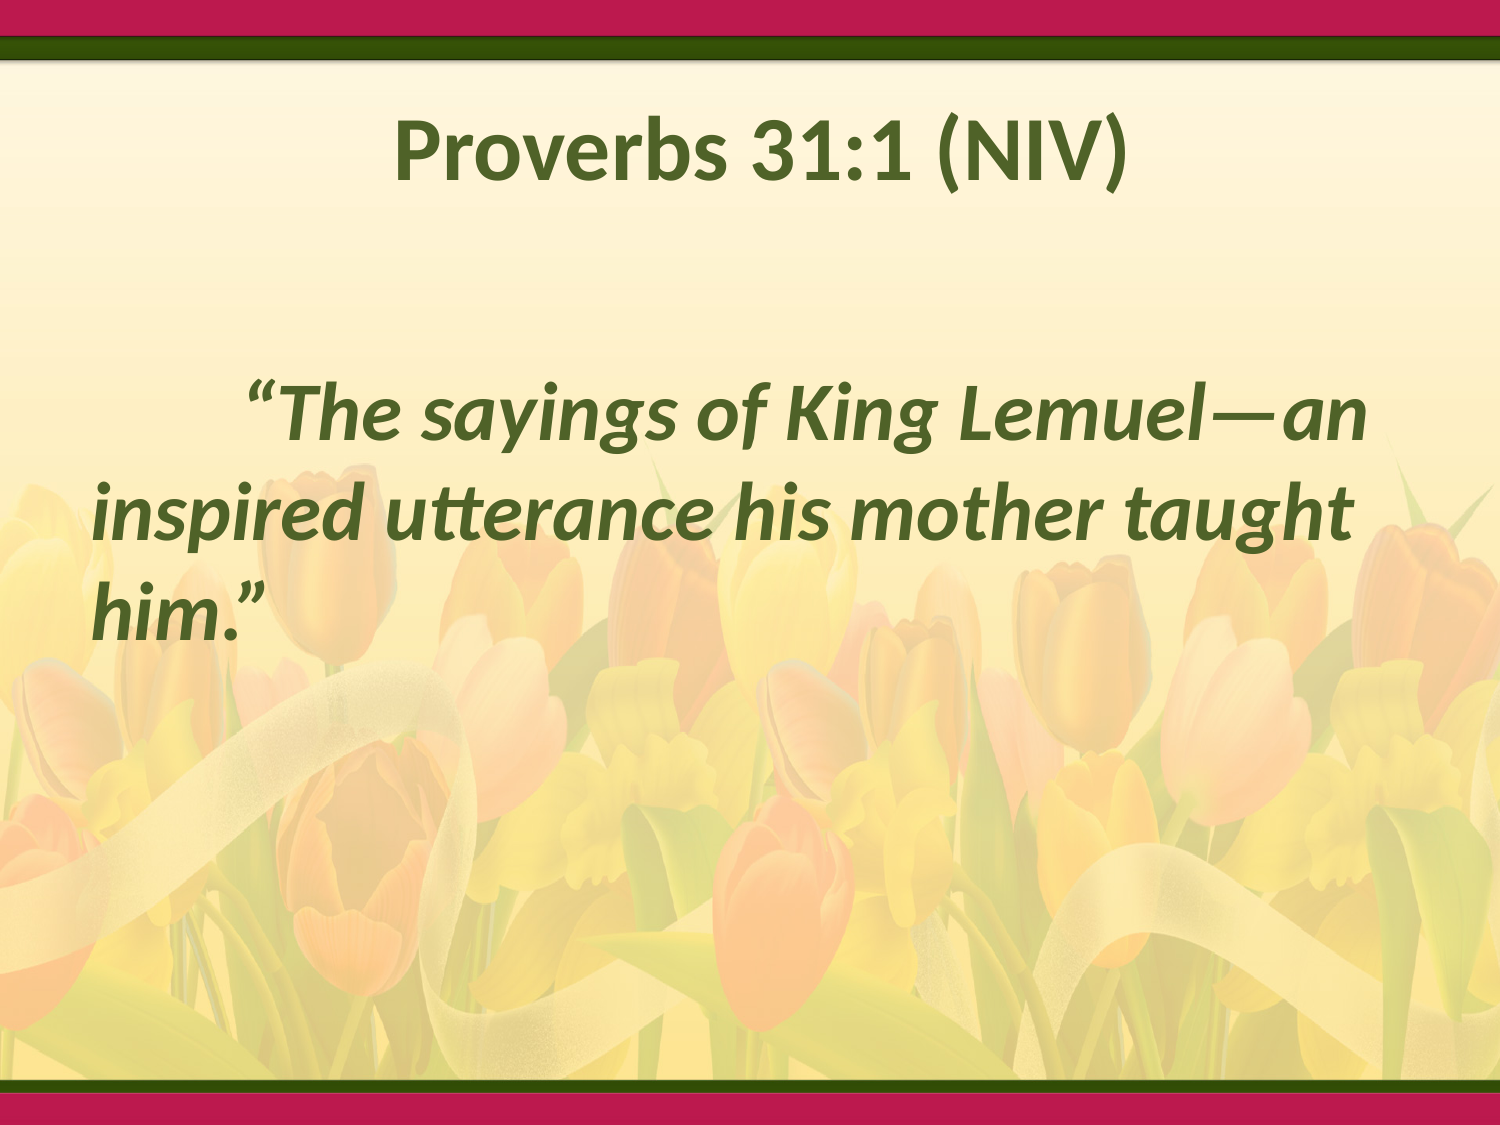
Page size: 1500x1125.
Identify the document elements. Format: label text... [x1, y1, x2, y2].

title Proverbs 31:1 (NIV) [87, 49, 1438, 238]
picture [0, 0, 1500, 1125]
list “The sayings of King Lemuel—an inspired utterance his mother taught him.” [74, 349, 1426, 1006]
